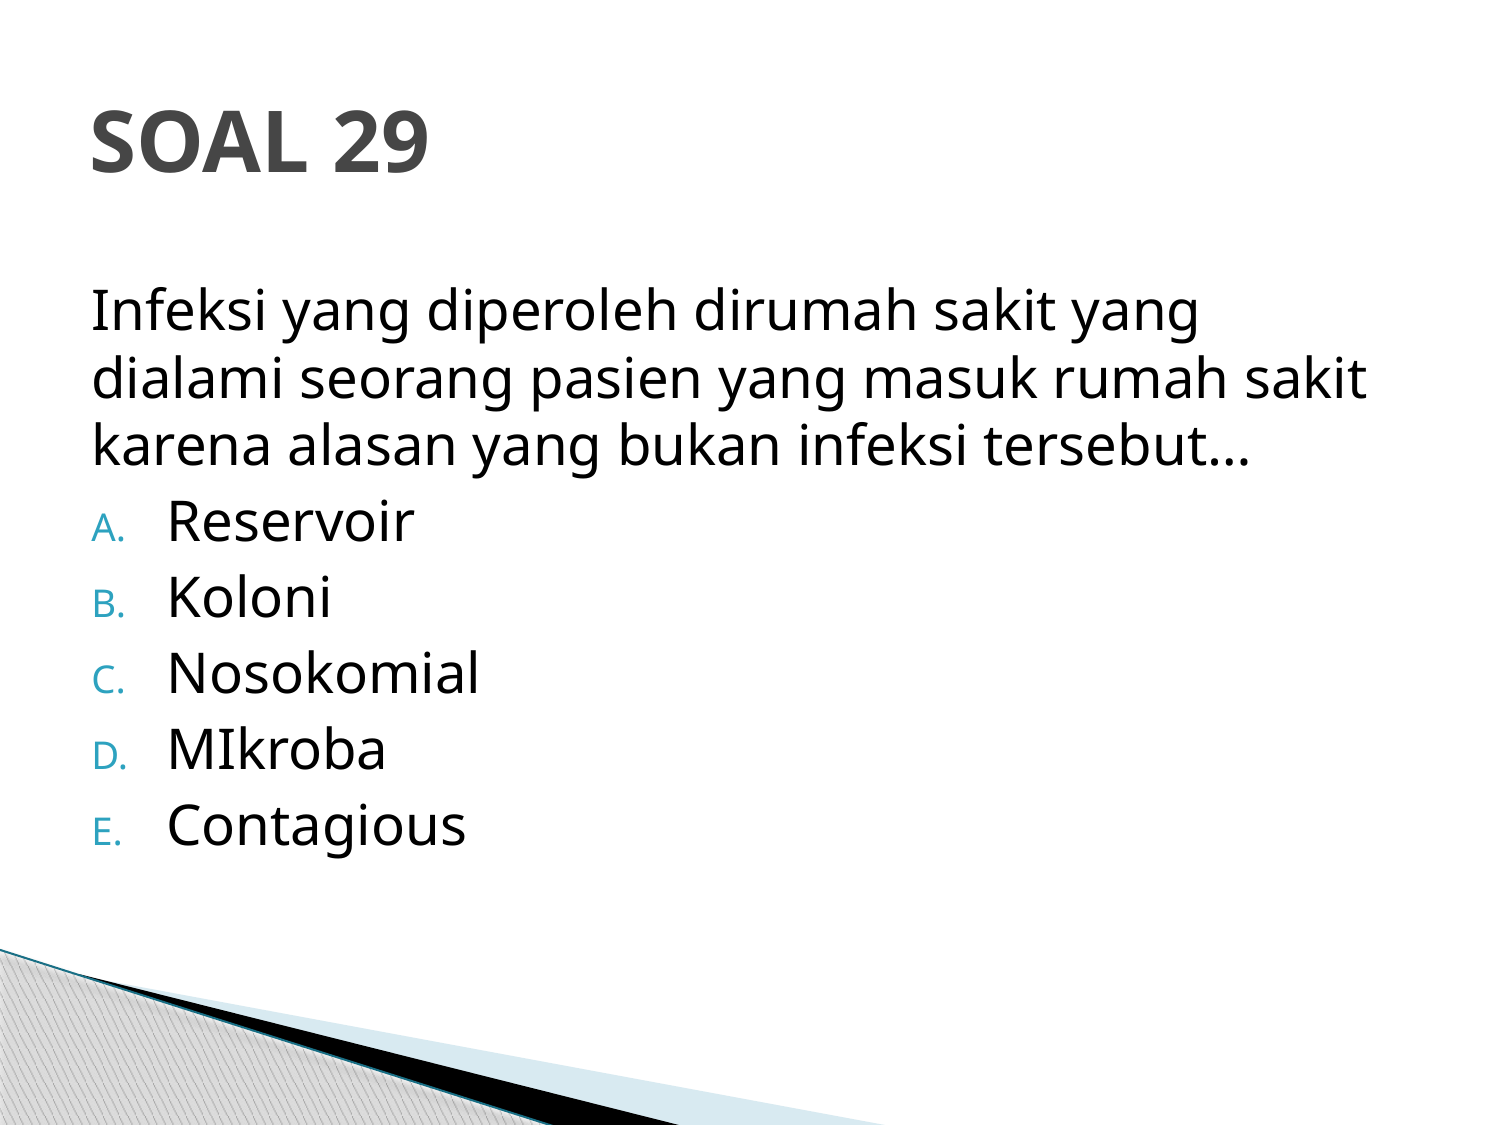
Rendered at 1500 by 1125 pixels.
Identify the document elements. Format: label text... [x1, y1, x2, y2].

title SOAL 29 [75, 45, 1425, 233]
list Infeksi yang diperoleh dirumah sakit yang dialami seorang pasien yang masuk rumah sakit karena alasan yang bukan infeksi tersebut… Reservoir Koloni Nosokomial MIkroba Contagious [76, 267, 1424, 1005]
